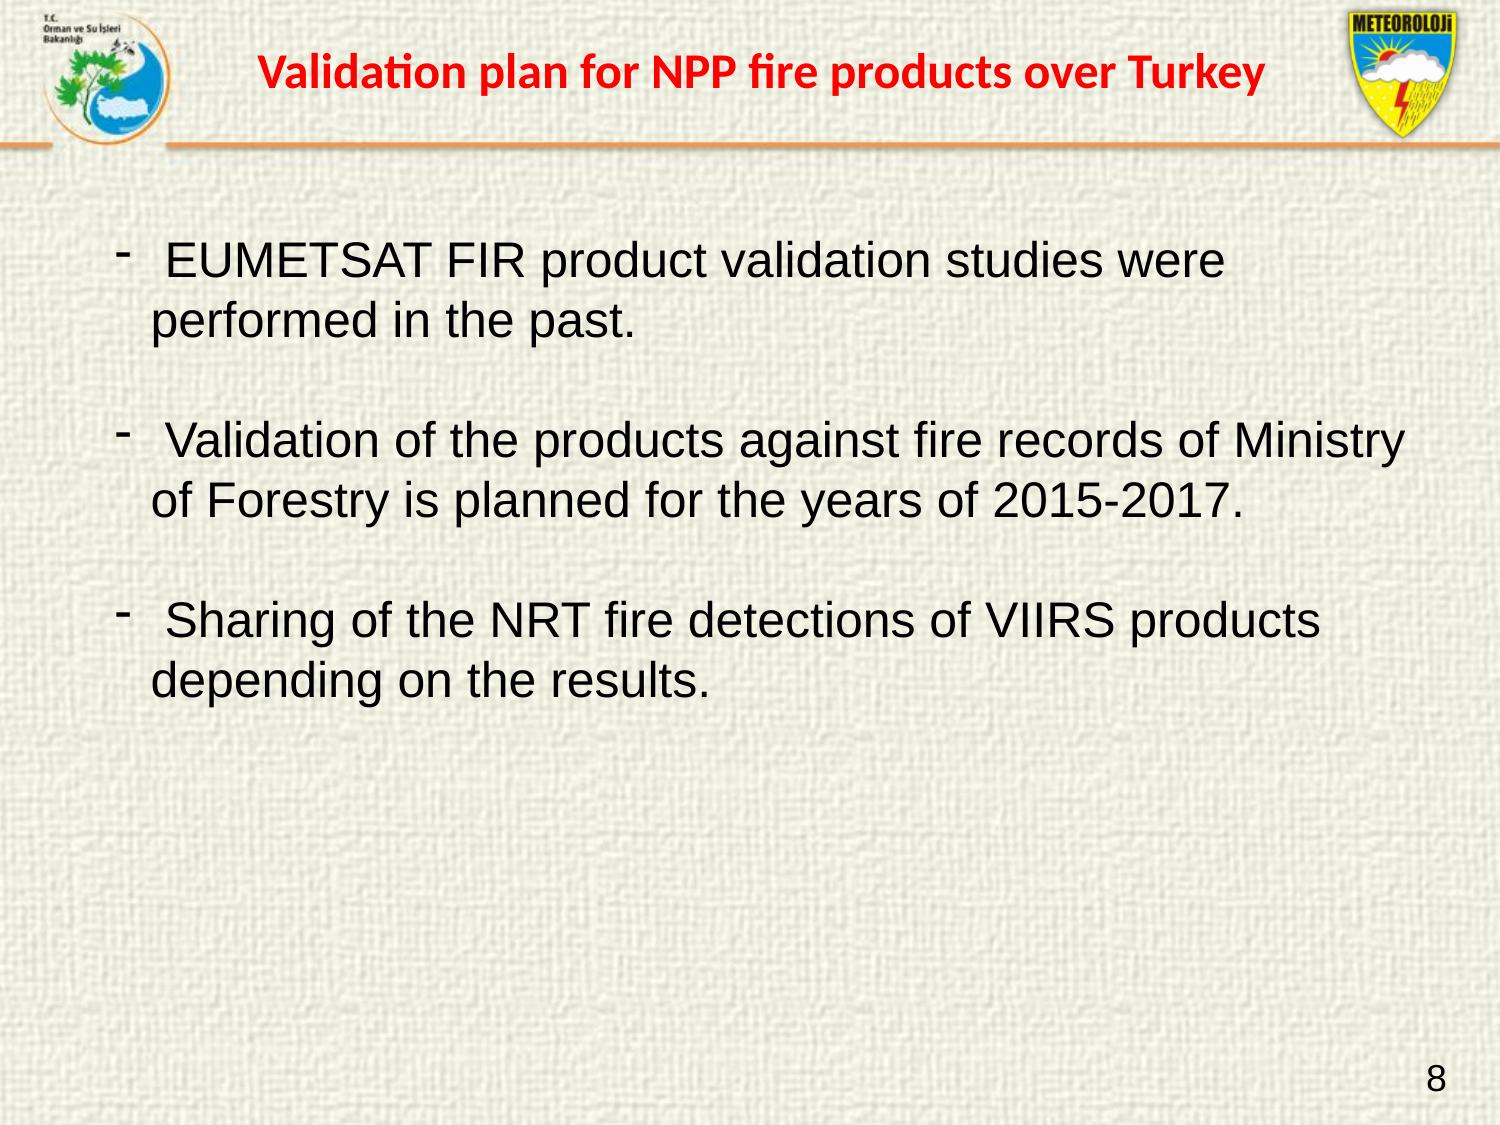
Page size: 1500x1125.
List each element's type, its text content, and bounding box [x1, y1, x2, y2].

text_box Validation plan for NPP fire products over Turkey [206, 30, 1317, 106]
picture [0, 0, 1500, 1125]
text_box EUMETSAT FIR product validation studies were performed in the past. Validation of the products against fire records of Ministry of Forestry is planned for the years of 2015-2017. Sharing of the NRT fire detections of VIIRS products depending on the results. [100, 219, 1459, 835]
text_box 8 [1411, 1046, 1471, 1107]
